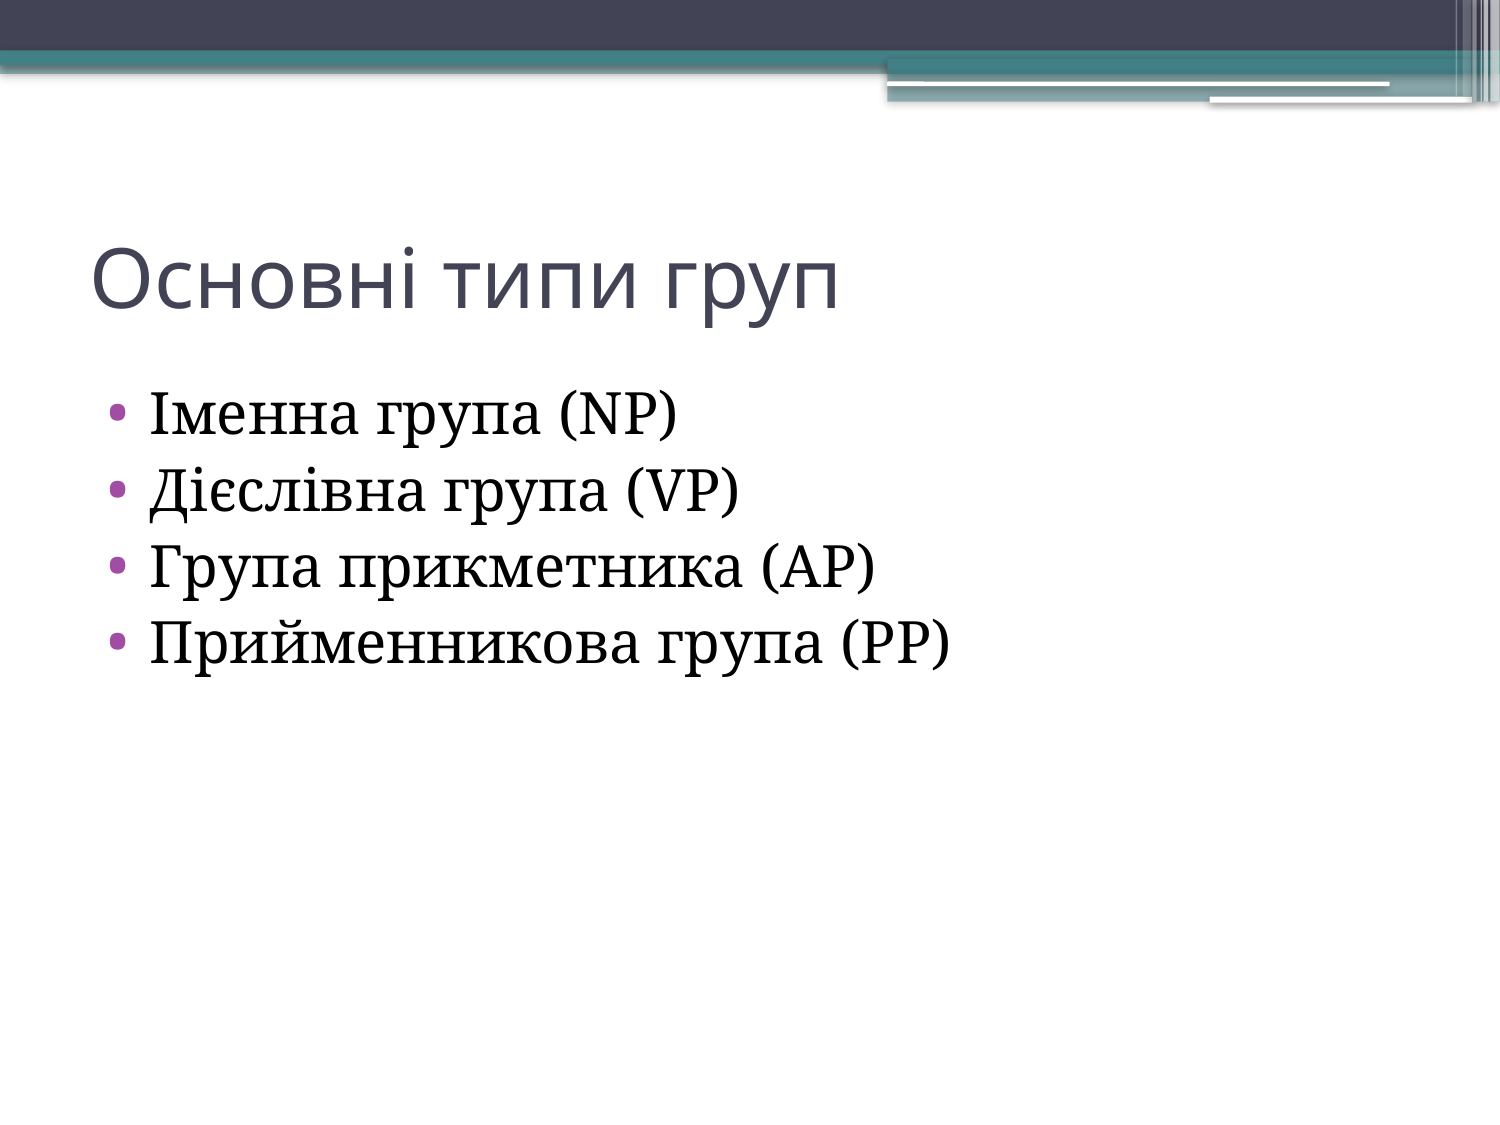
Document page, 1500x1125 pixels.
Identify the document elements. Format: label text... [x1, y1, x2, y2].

title Основні типи груп [75, 187, 1425, 363]
list Іменна група (NP) Дієслівна група (VP) Група прикметника (AP) Прийменникова група (PP) [75, 368, 1425, 1079]
